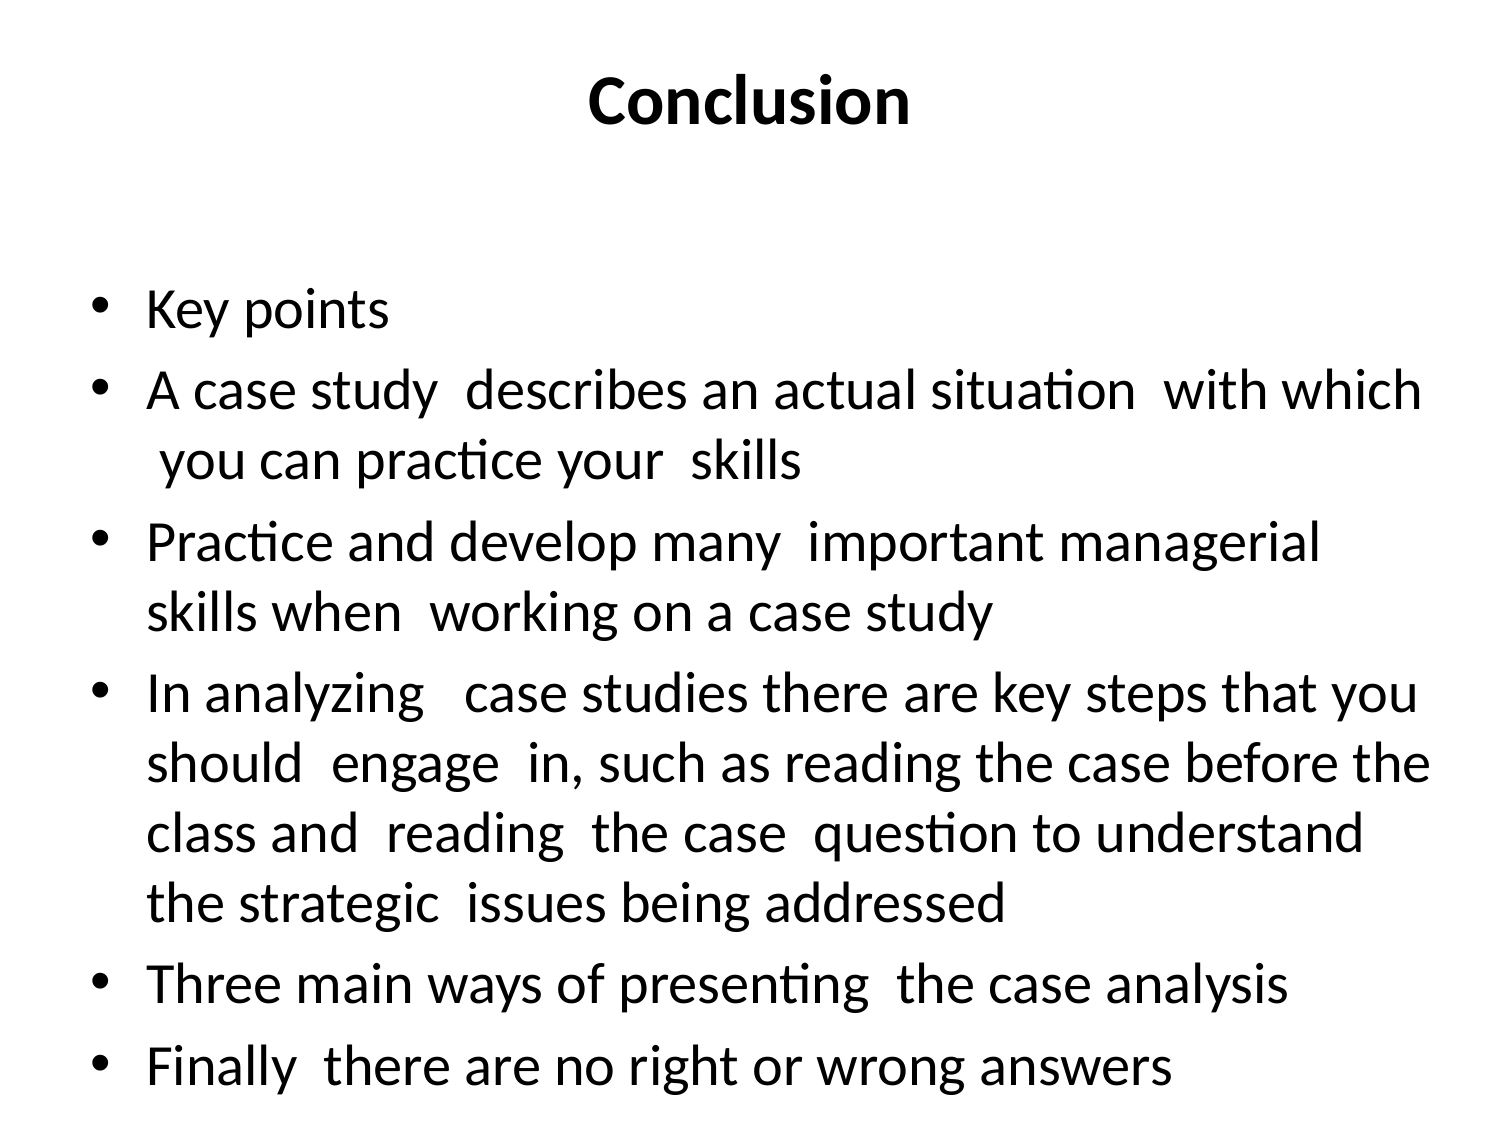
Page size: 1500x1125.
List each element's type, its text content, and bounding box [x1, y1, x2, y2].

list Key points A case study describes an actual situation with which you can practice your skills Practice and develop many important managerial skills when working on a case study In analyzing case studies there are key steps that you should engage in, such as reading the case before the class and reading the case question to understand the strategic issues being addressed Three main ways of presenting the case analysis Finally there are no right or wrong answers [75, 262, 1450, 1125]
title Conclusion [75, 45, 1425, 233]
